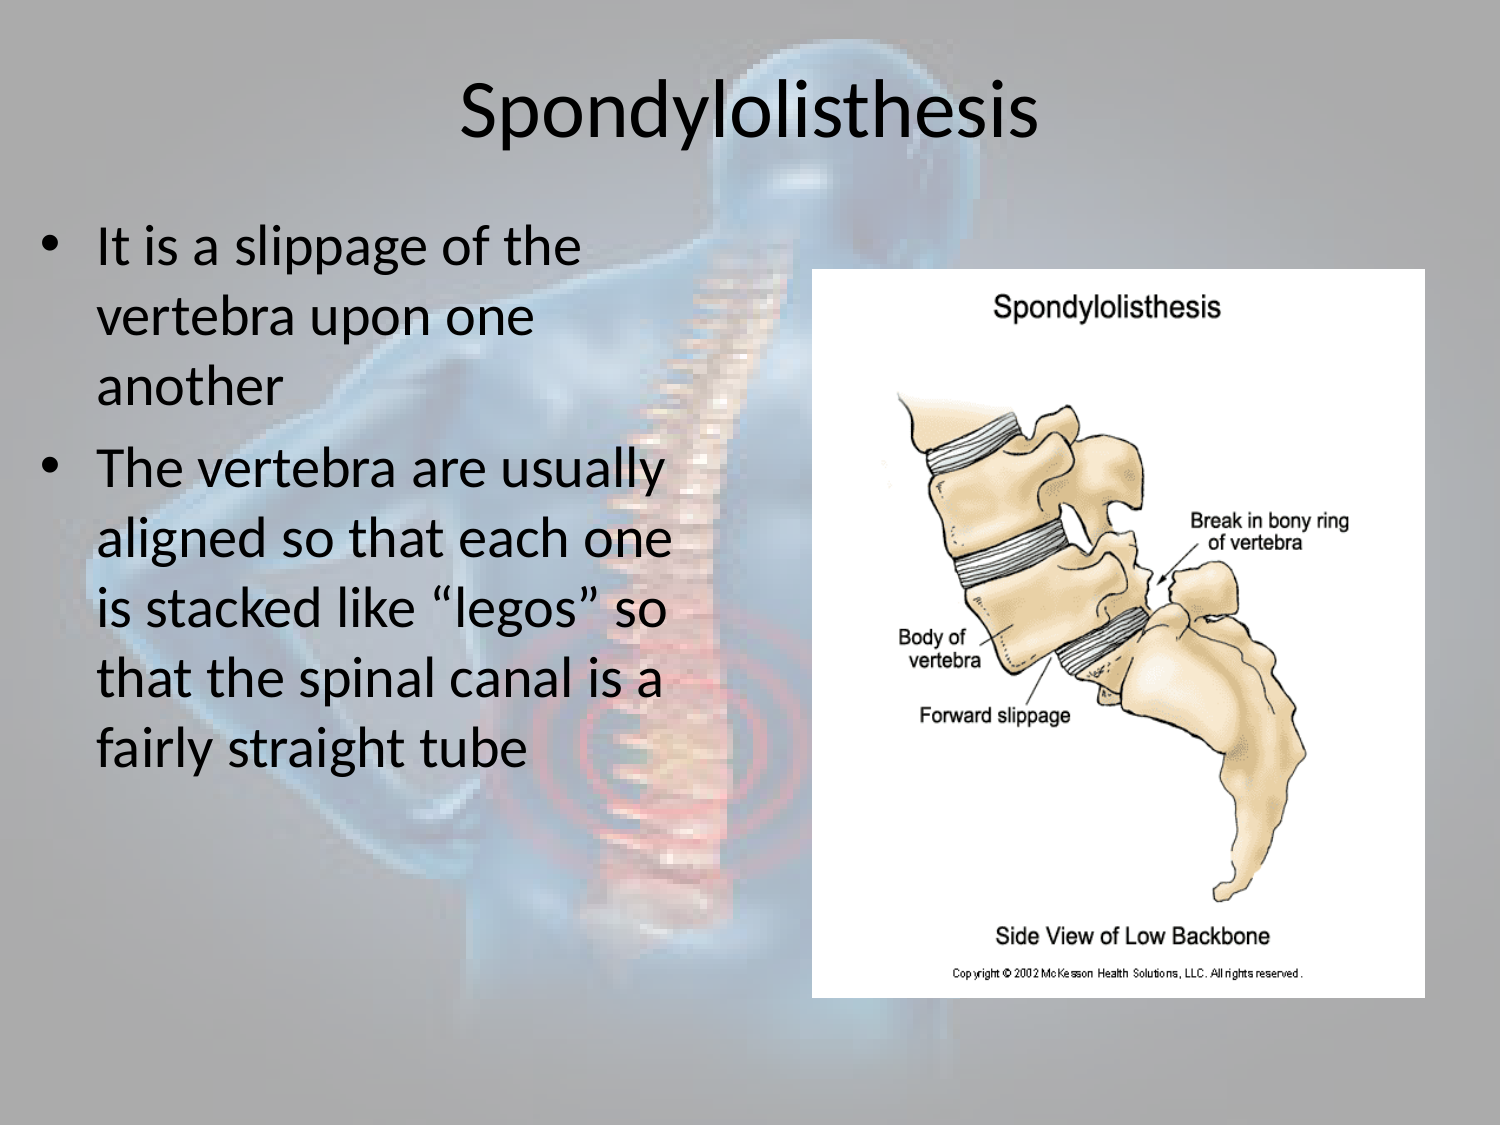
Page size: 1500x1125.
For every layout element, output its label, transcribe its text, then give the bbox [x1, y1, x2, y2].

title Spondylolisthesis [75, 45, 1425, 163]
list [812, 269, 1426, 998]
list It is a slippage of the vertebra upon one another The vertebra are usually aligned so that each one is stacked like “legos” so that the spinal canal is a fairly straight tube [24, 200, 738, 975]
